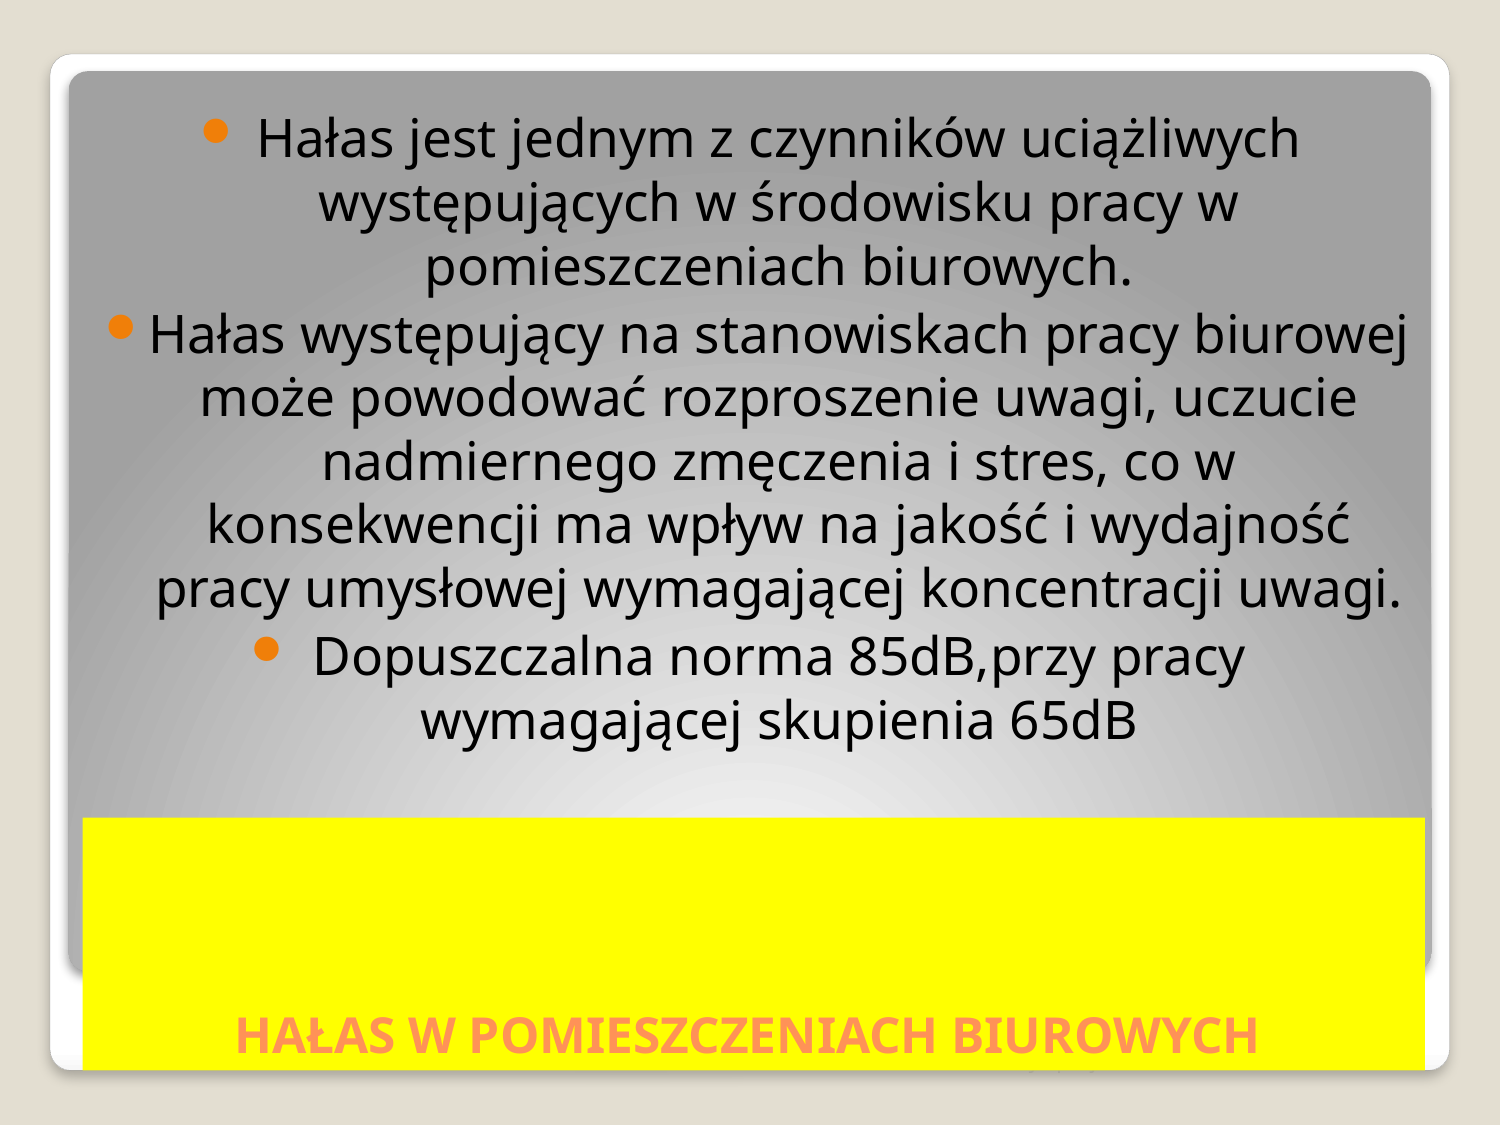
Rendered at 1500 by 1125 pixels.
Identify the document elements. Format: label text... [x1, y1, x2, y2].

footer mgr Małgorzata Pietrzko-Zając Starszy Specjalista BHP [994, 1002, 1370, 1063]
title HAŁAS W POMIESZCZENIACH BIUROWYCH [82, 817, 1425, 1071]
list Hałas jest jednym z czynników uciążliwych występujących w środowisku pracy w pomieszczeniach biurowych. Hałas występujący na stanowiskach pracy biurowej może powodować rozproszenie uwagi, uczucie nadmiernego zmęczenia i stres, co w konsekwencji ma wpływ na jakość i wydajność pracy umysłowej wymagającej koncentracji uwagi. Dopuszczalna norma 85dB,przy pracy wymagającej skupienia 65dB [75, 90, 1425, 811]
